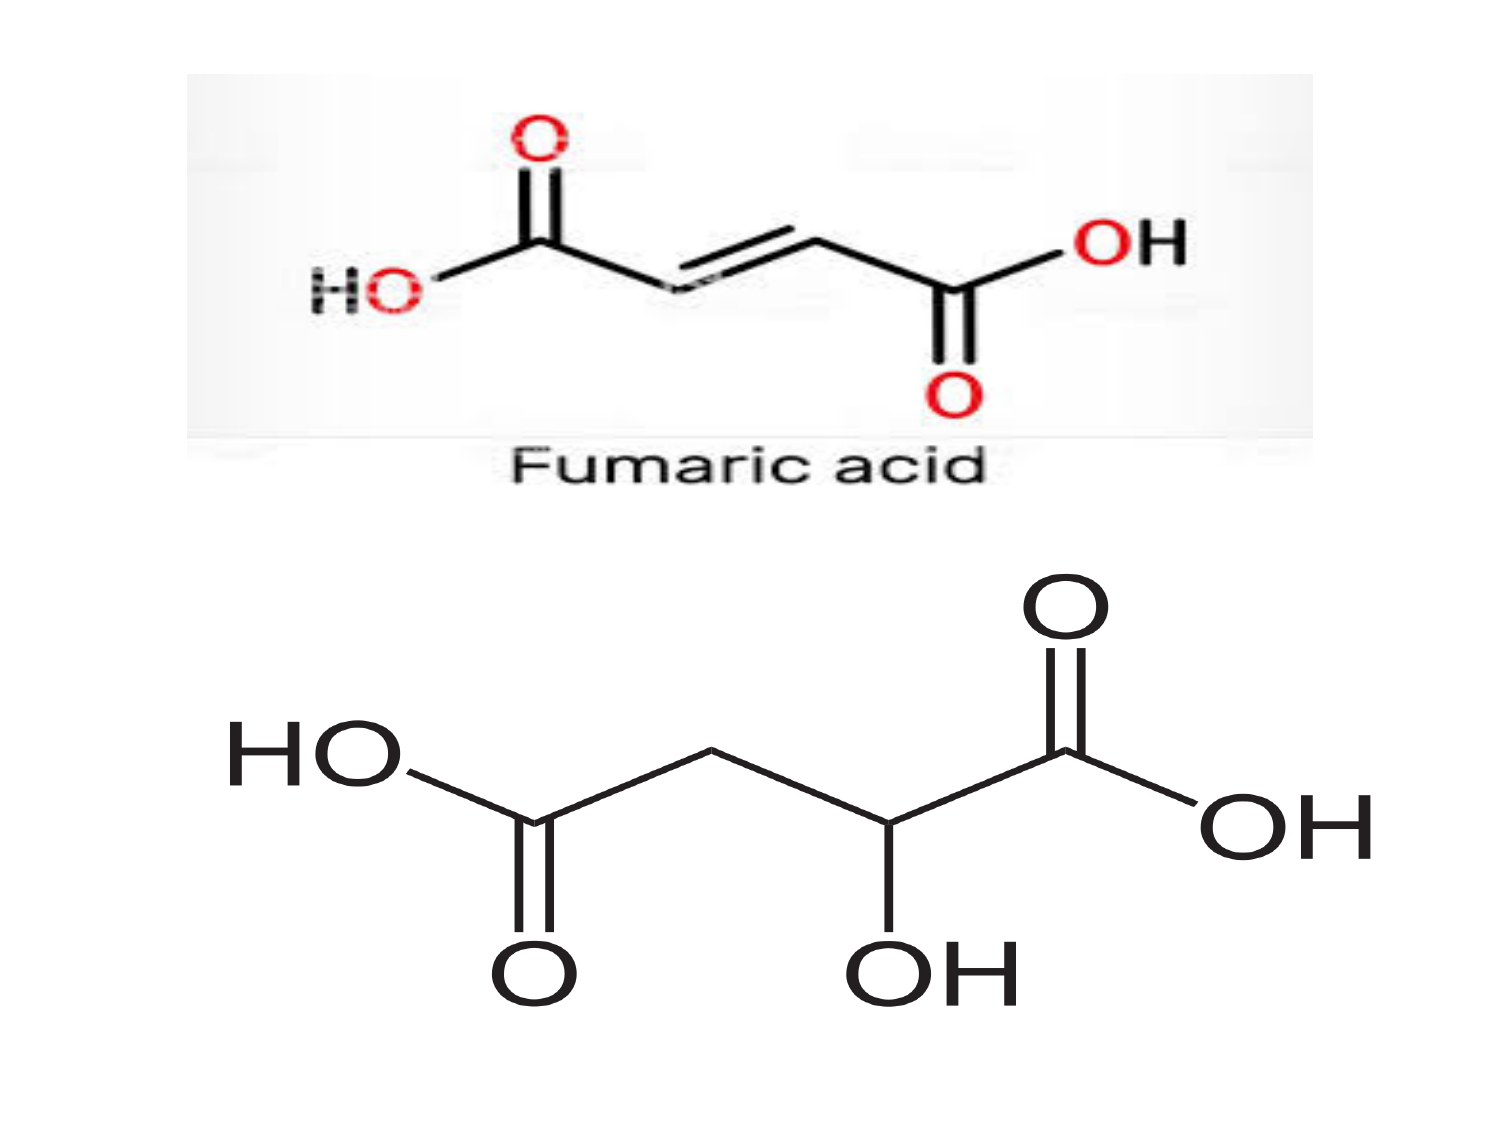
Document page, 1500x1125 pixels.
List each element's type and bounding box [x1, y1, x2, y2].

picture [199, 562, 1401, 1018]
picture [187, 74, 1313, 493]
